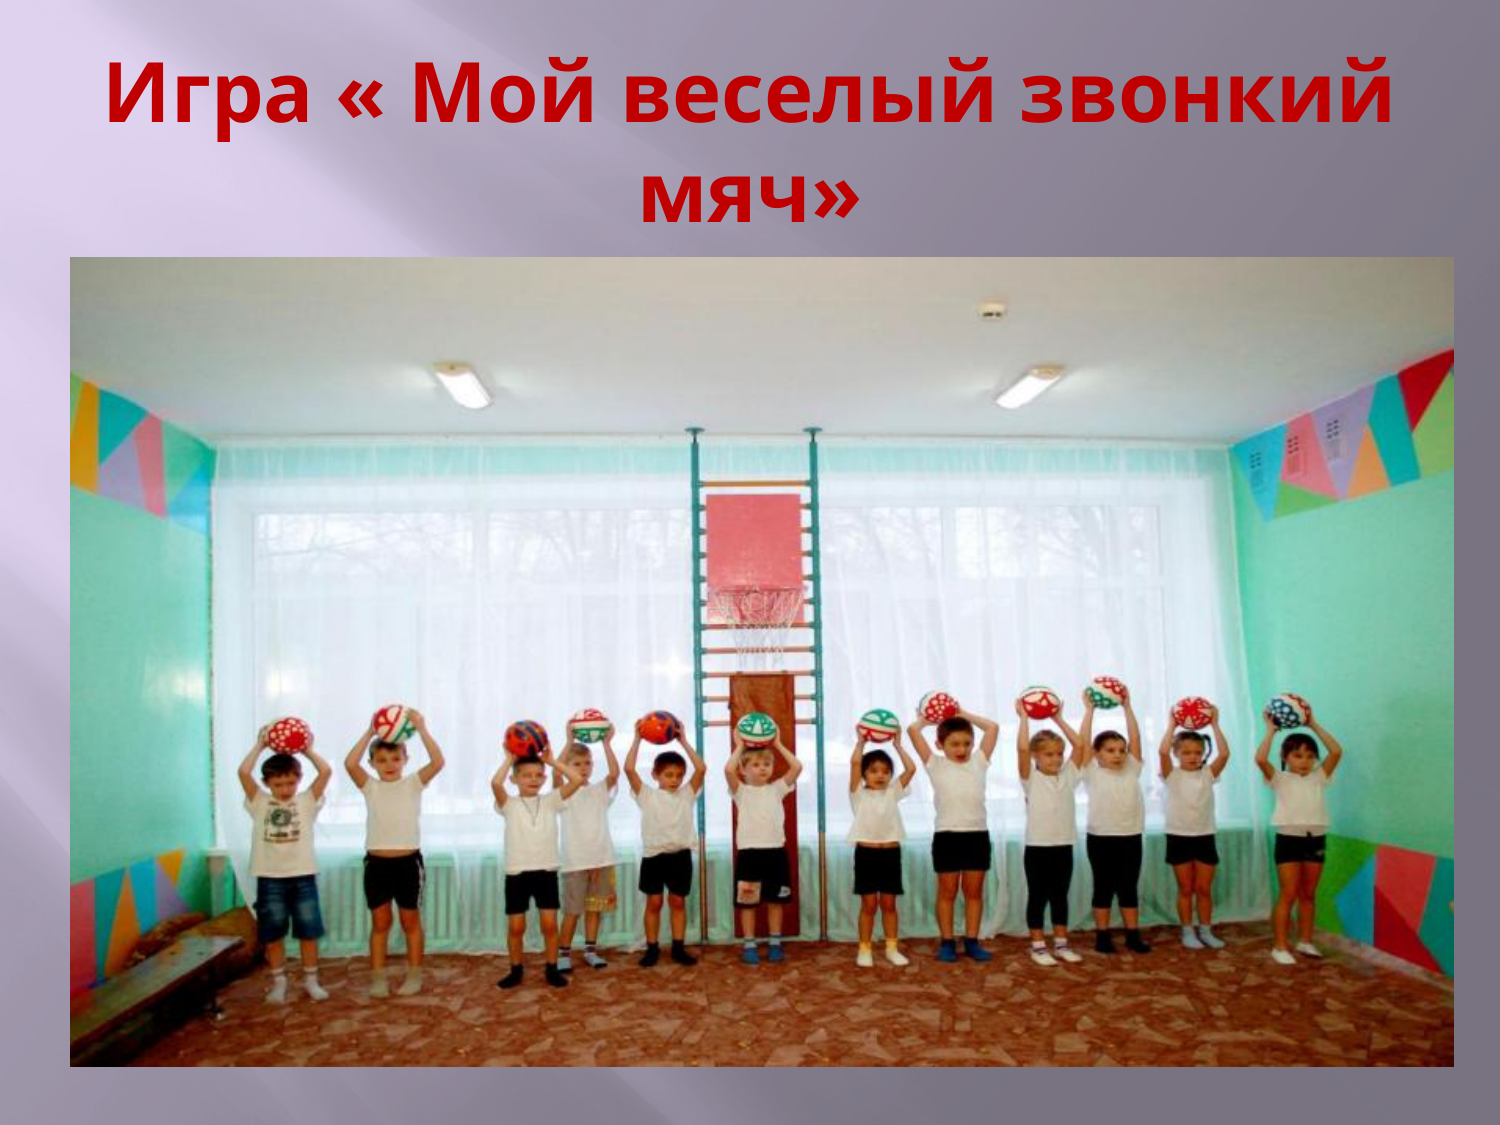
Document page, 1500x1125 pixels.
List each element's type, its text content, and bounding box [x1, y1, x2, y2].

picture [70, 257, 1454, 1067]
title Игра « Мой веселый звонкий мяч» [75, 45, 1425, 233]
